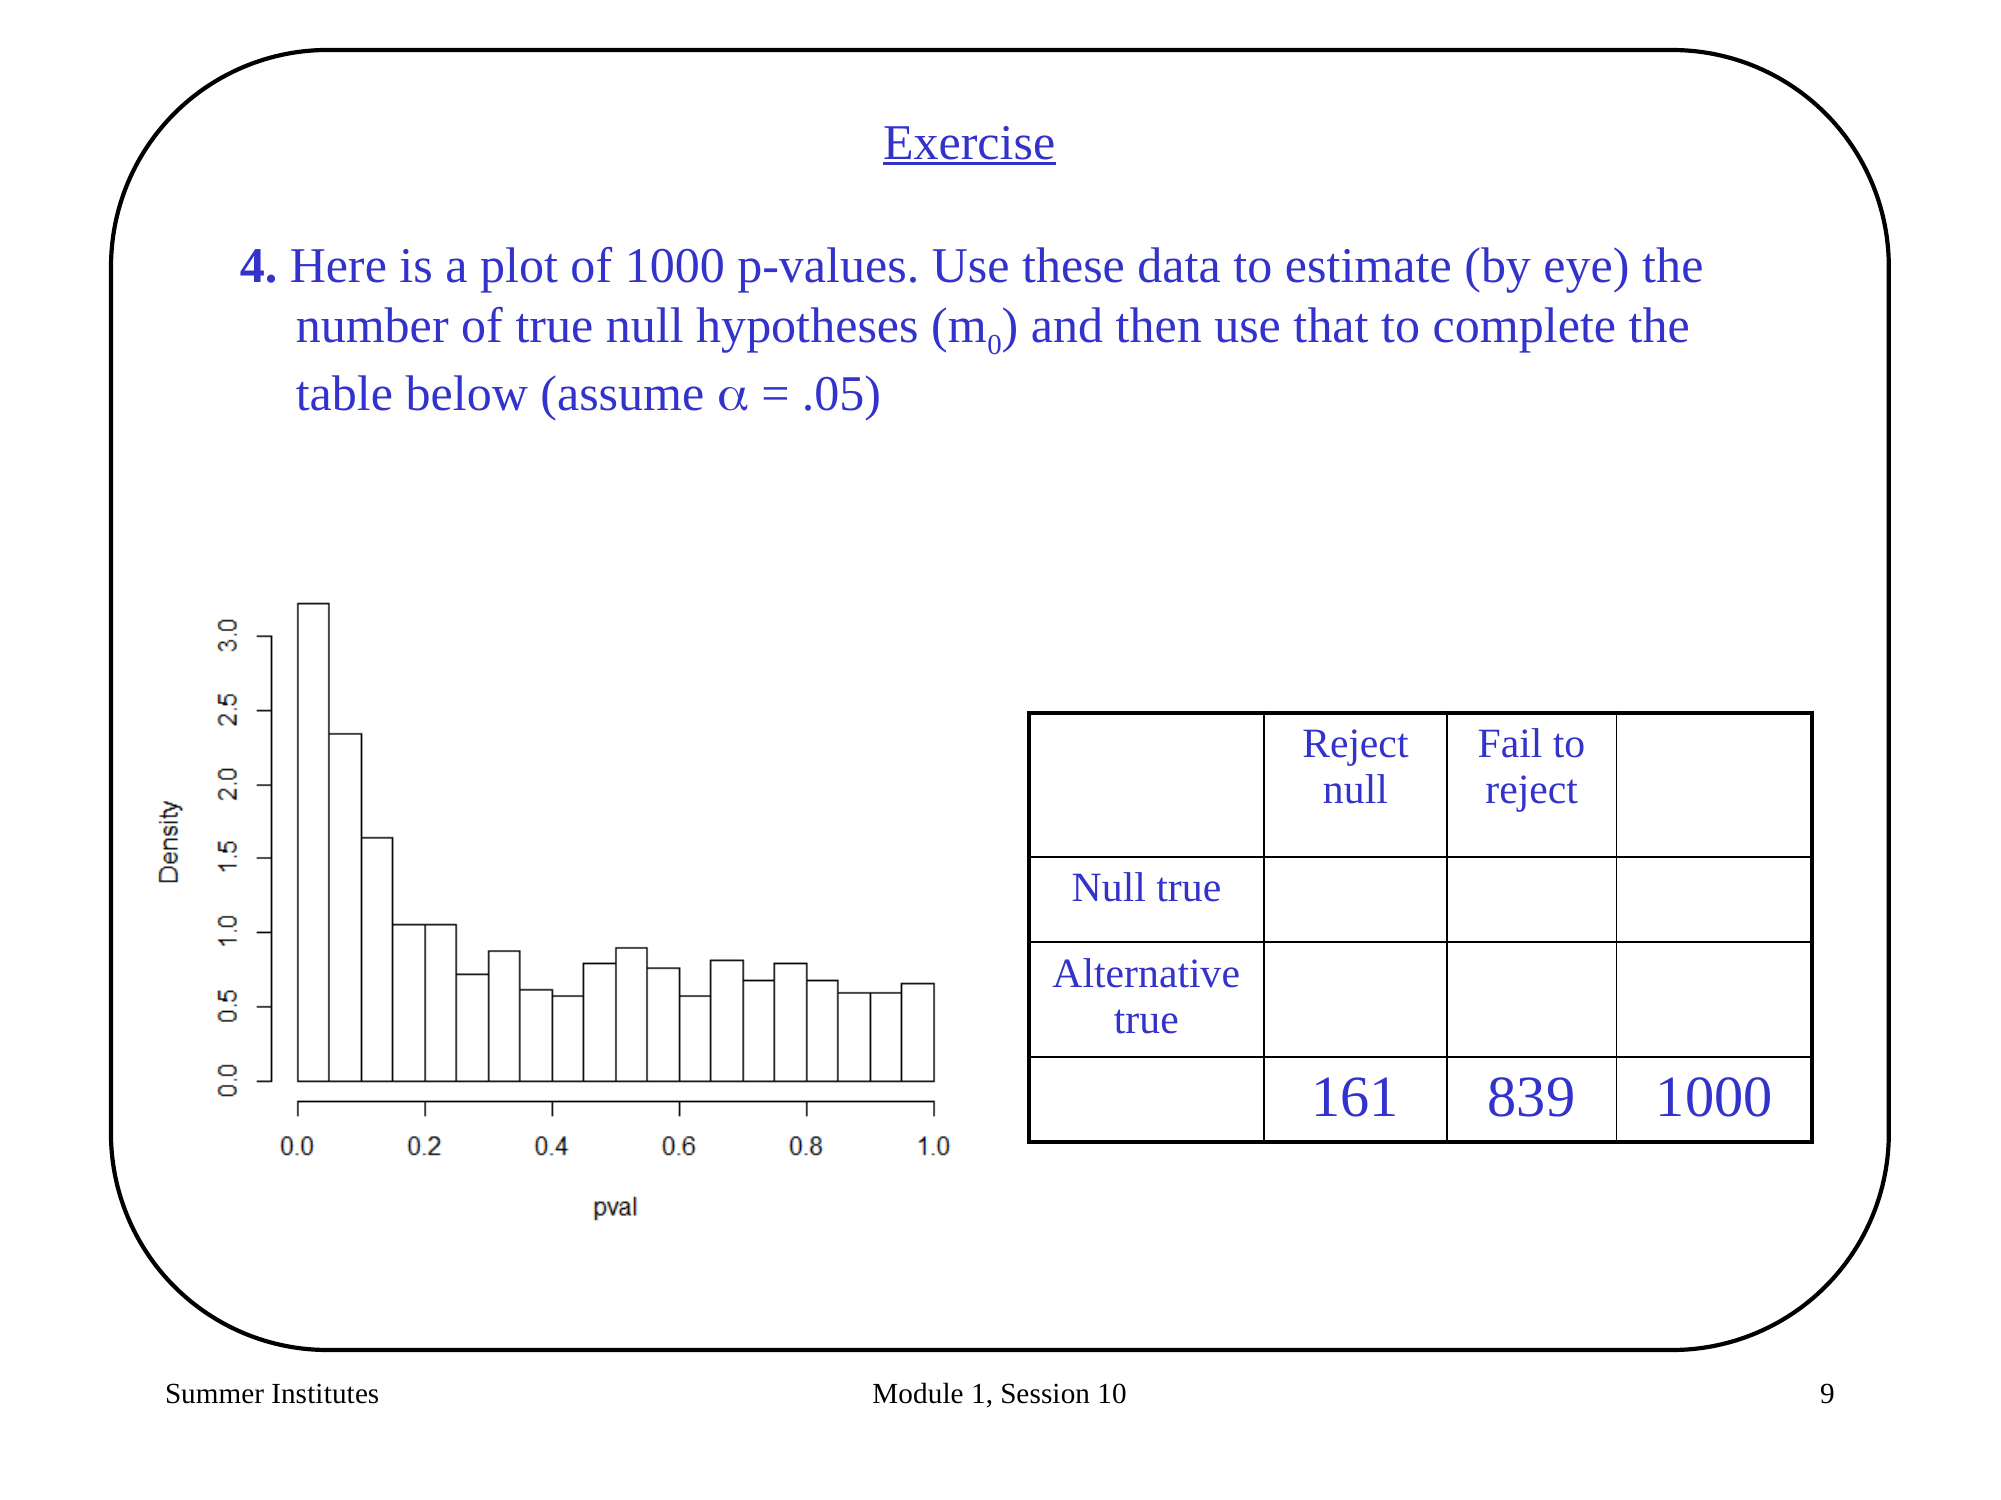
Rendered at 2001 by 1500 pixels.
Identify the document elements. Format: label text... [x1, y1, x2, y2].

table_cell [1448, 943, 1616, 1056]
table_cell [1031, 1058, 1263, 1140]
table_cell [1265, 858, 1446, 941]
slide_number 9 [1433, 1366, 1850, 1467]
picture [149, 461, 1022, 1254]
table_cell [1617, 858, 1810, 941]
table_header [1031, 715, 1263, 856]
text_box Exercise [679, 101, 1259, 177]
footer Module 1, Session 10 [683, 1366, 1317, 1467]
table_cell Alternative true [1031, 943, 1263, 1056]
table_cell Null true [1031, 858, 1263, 941]
table_cell [1617, 943, 1810, 1056]
slide_number Summer Institutes [150, 1366, 567, 1467]
table_cell 161 [1265, 1058, 1446, 1140]
table_header [1617, 715, 1810, 856]
text_box 4. Here is a plot of 1000 p-values. Use these data to estimate (by eye) the number of true null hypotheses (m0) and then use that to complete the table below (assume  = .05) [225, 224, 1775, 428]
table_cell [1265, 943, 1446, 1056]
table_cell 1000 [1617, 1058, 1810, 1140]
table_header Fail to reject [1448, 715, 1616, 856]
table_cell [1448, 858, 1616, 941]
table_header Reject null [1265, 715, 1446, 856]
table_cell 839 [1448, 1058, 1616, 1140]
